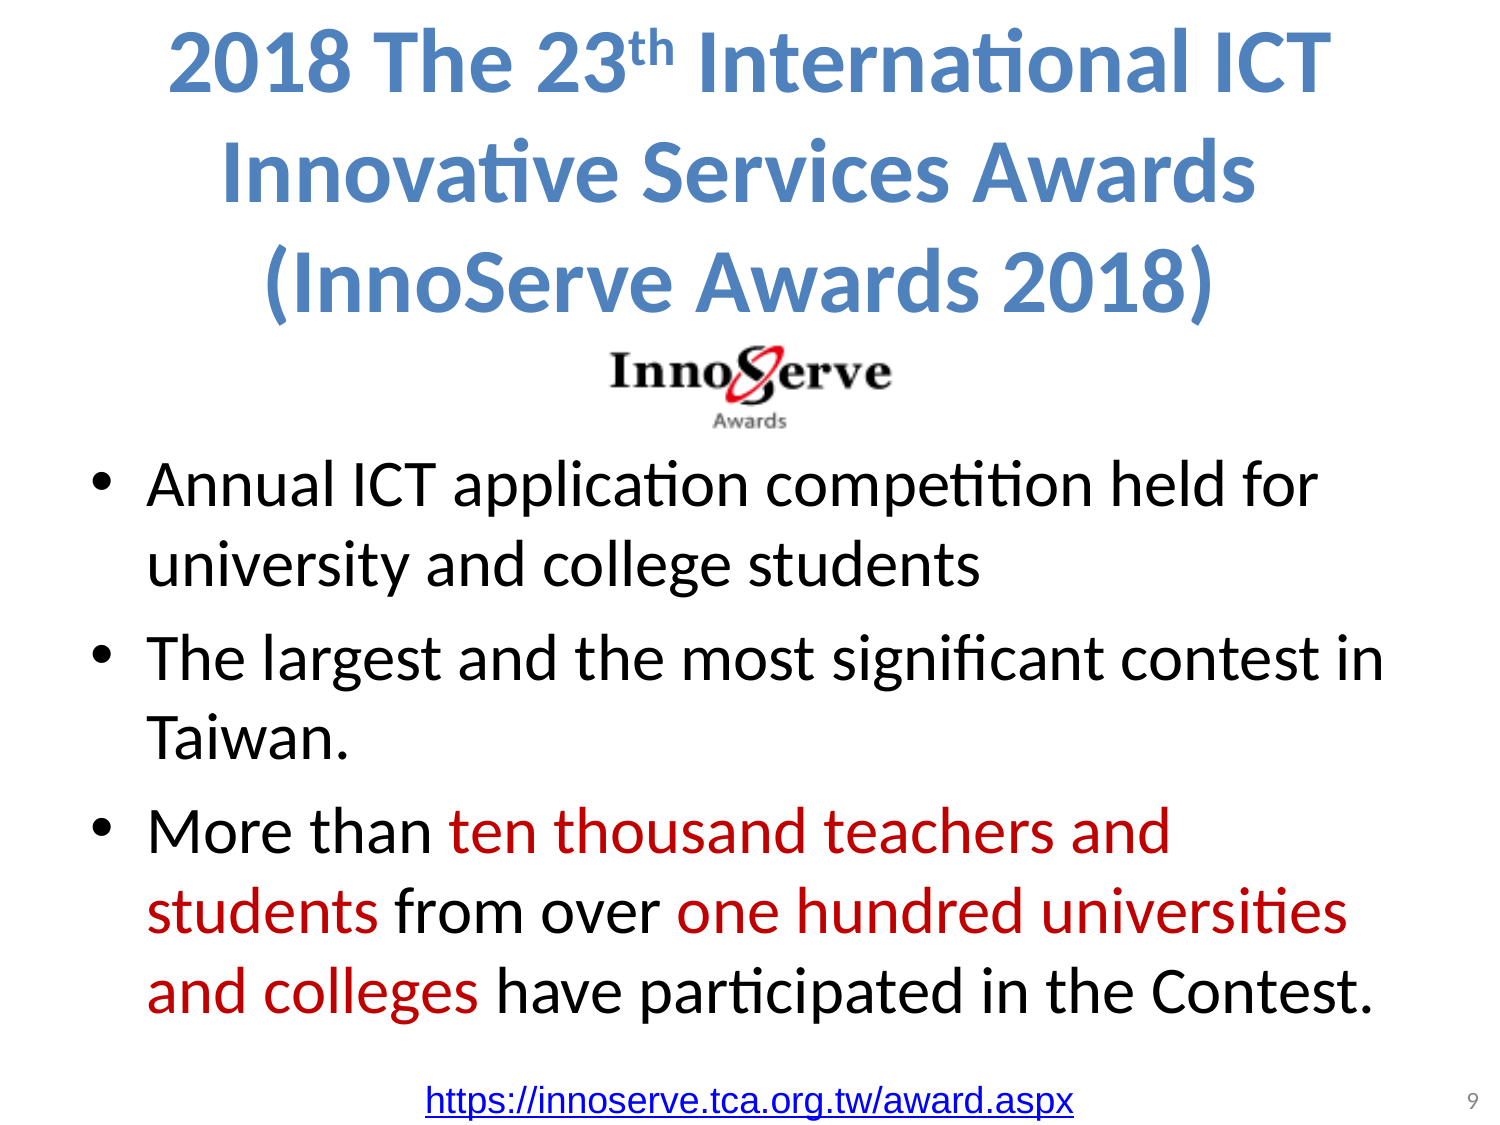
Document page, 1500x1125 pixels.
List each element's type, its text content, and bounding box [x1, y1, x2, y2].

text_box https://innoserve.tca.org.tw/award.aspx [410, 1068, 1090, 1125]
picture [590, 332, 904, 456]
title 2018 The 23th International ICT Innovative Services Awards (InnoServe Awards 2018) [29, 0, 1471, 333]
slide_number 9 [1144, 1069, 1495, 1125]
list Annual ICT application competition held for university and college students The largest and the most significant contest in Taiwan. More than ten thousand teachers and students from over one hundred universities and colleges have participated in the Contest. [75, 432, 1425, 1069]
